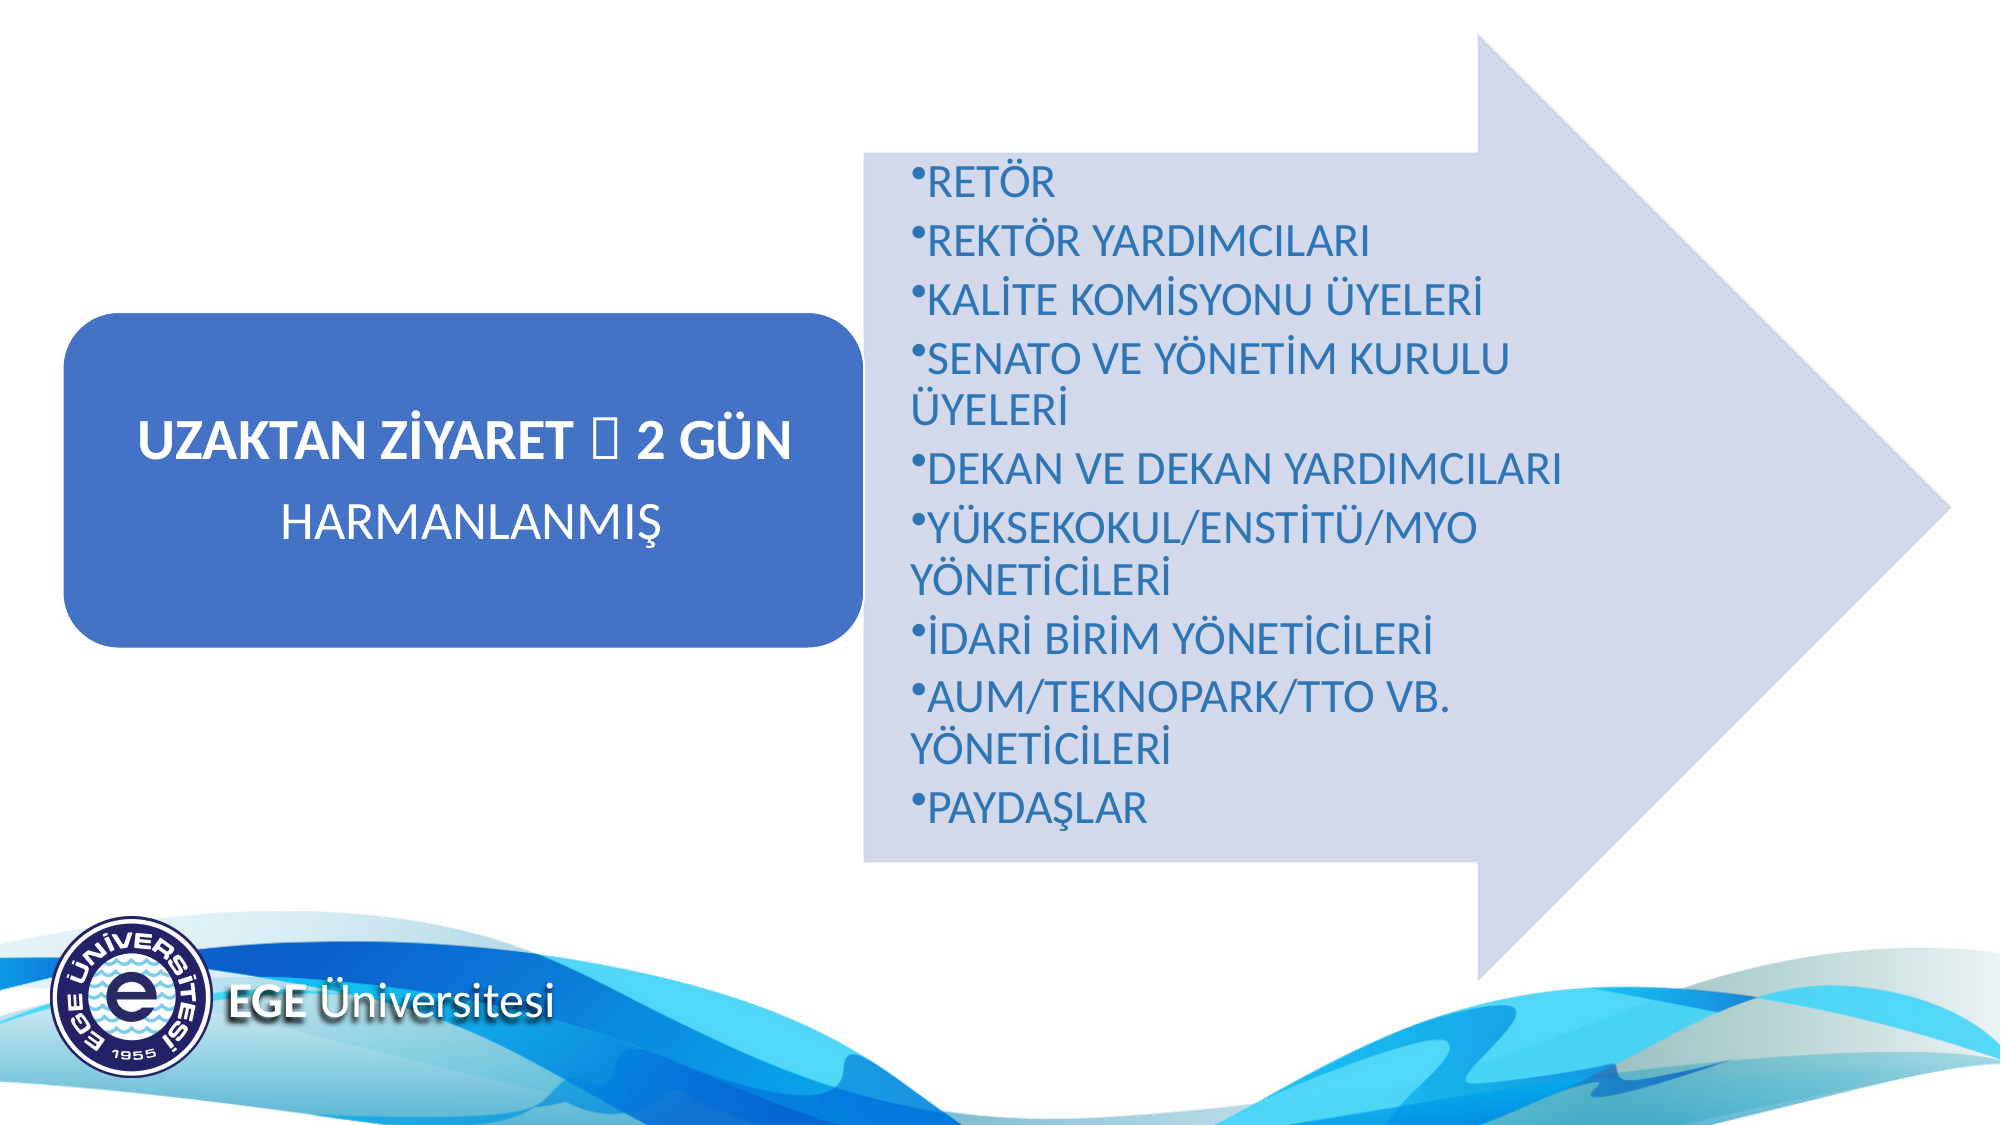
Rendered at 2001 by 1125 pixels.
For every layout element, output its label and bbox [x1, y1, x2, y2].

picture [0, 0, 2000, 1125]
text_box [62, 35, 1951, 980]
